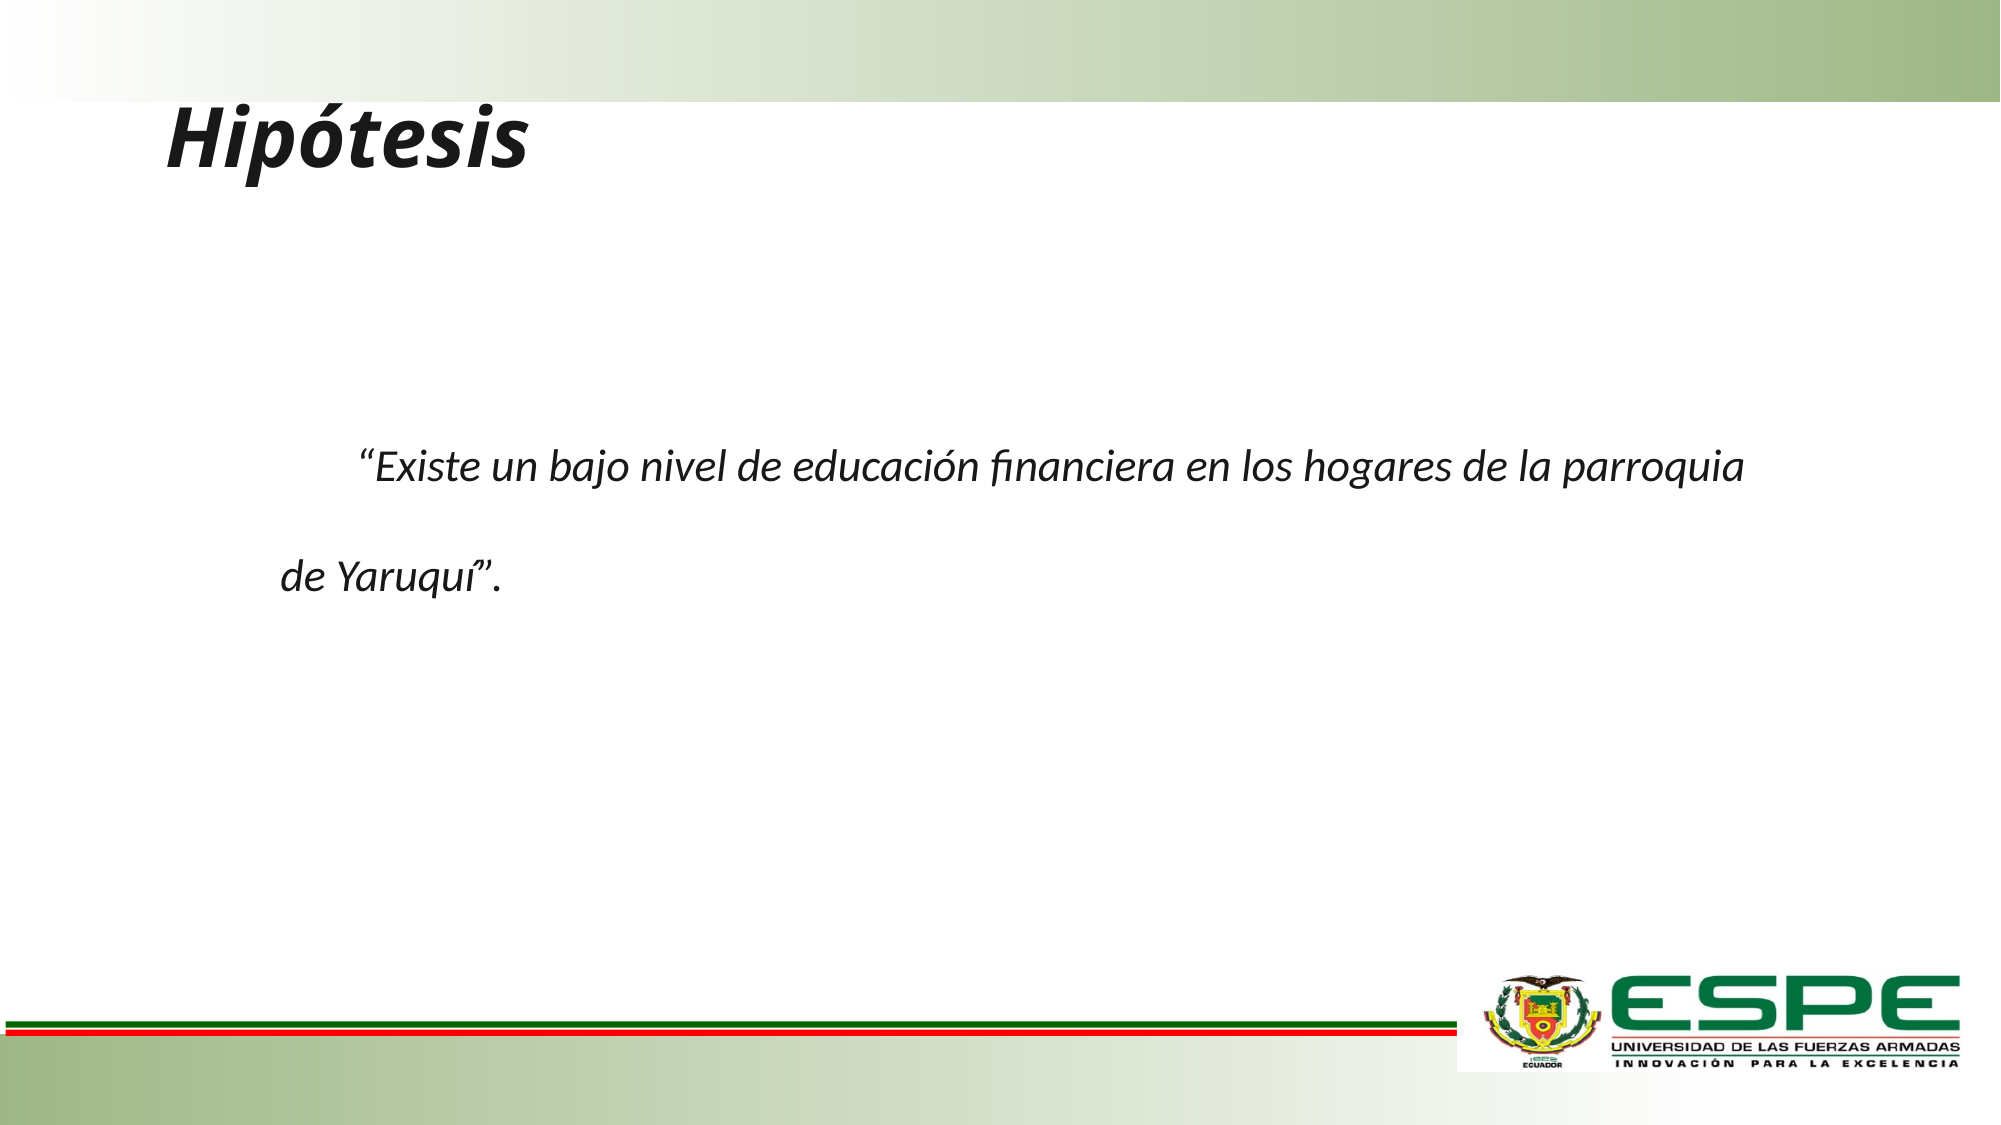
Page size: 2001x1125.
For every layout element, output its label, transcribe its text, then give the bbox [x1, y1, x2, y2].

text_box “Existe un bajo nivel de educación financiera en los hogares de la parroquia de Yaruquí”. [265, 373, 1777, 609]
text_box Hipótesis [150, 88, 1620, 194]
picture [1456, 968, 1994, 1072]
